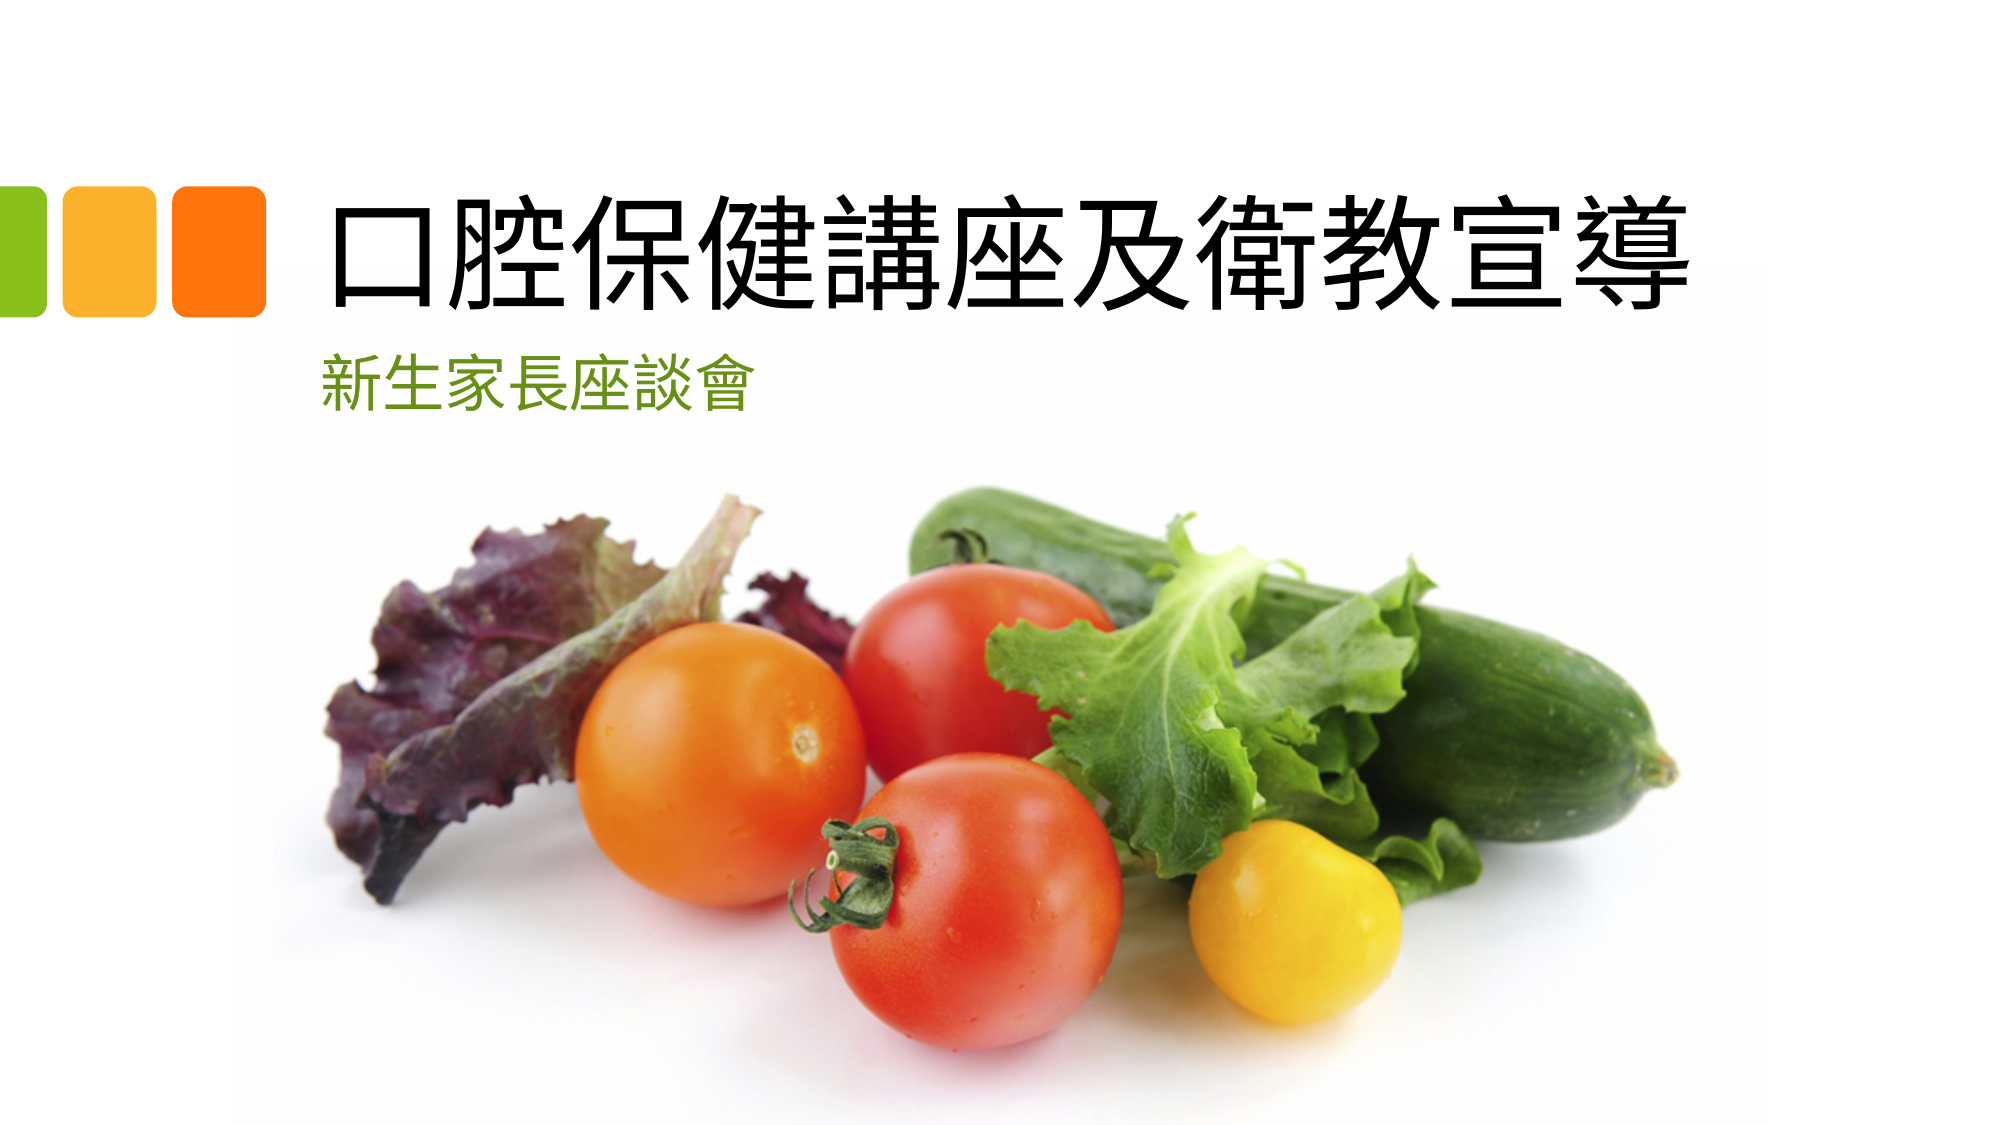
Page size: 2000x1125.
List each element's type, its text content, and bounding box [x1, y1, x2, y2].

picture [0, 0, 2000, 1125]
title 口腔保健講座及衛教宣導 [299, 59, 1800, 335]
subtitle 新生家長座談會 [299, 342, 1800, 489]
